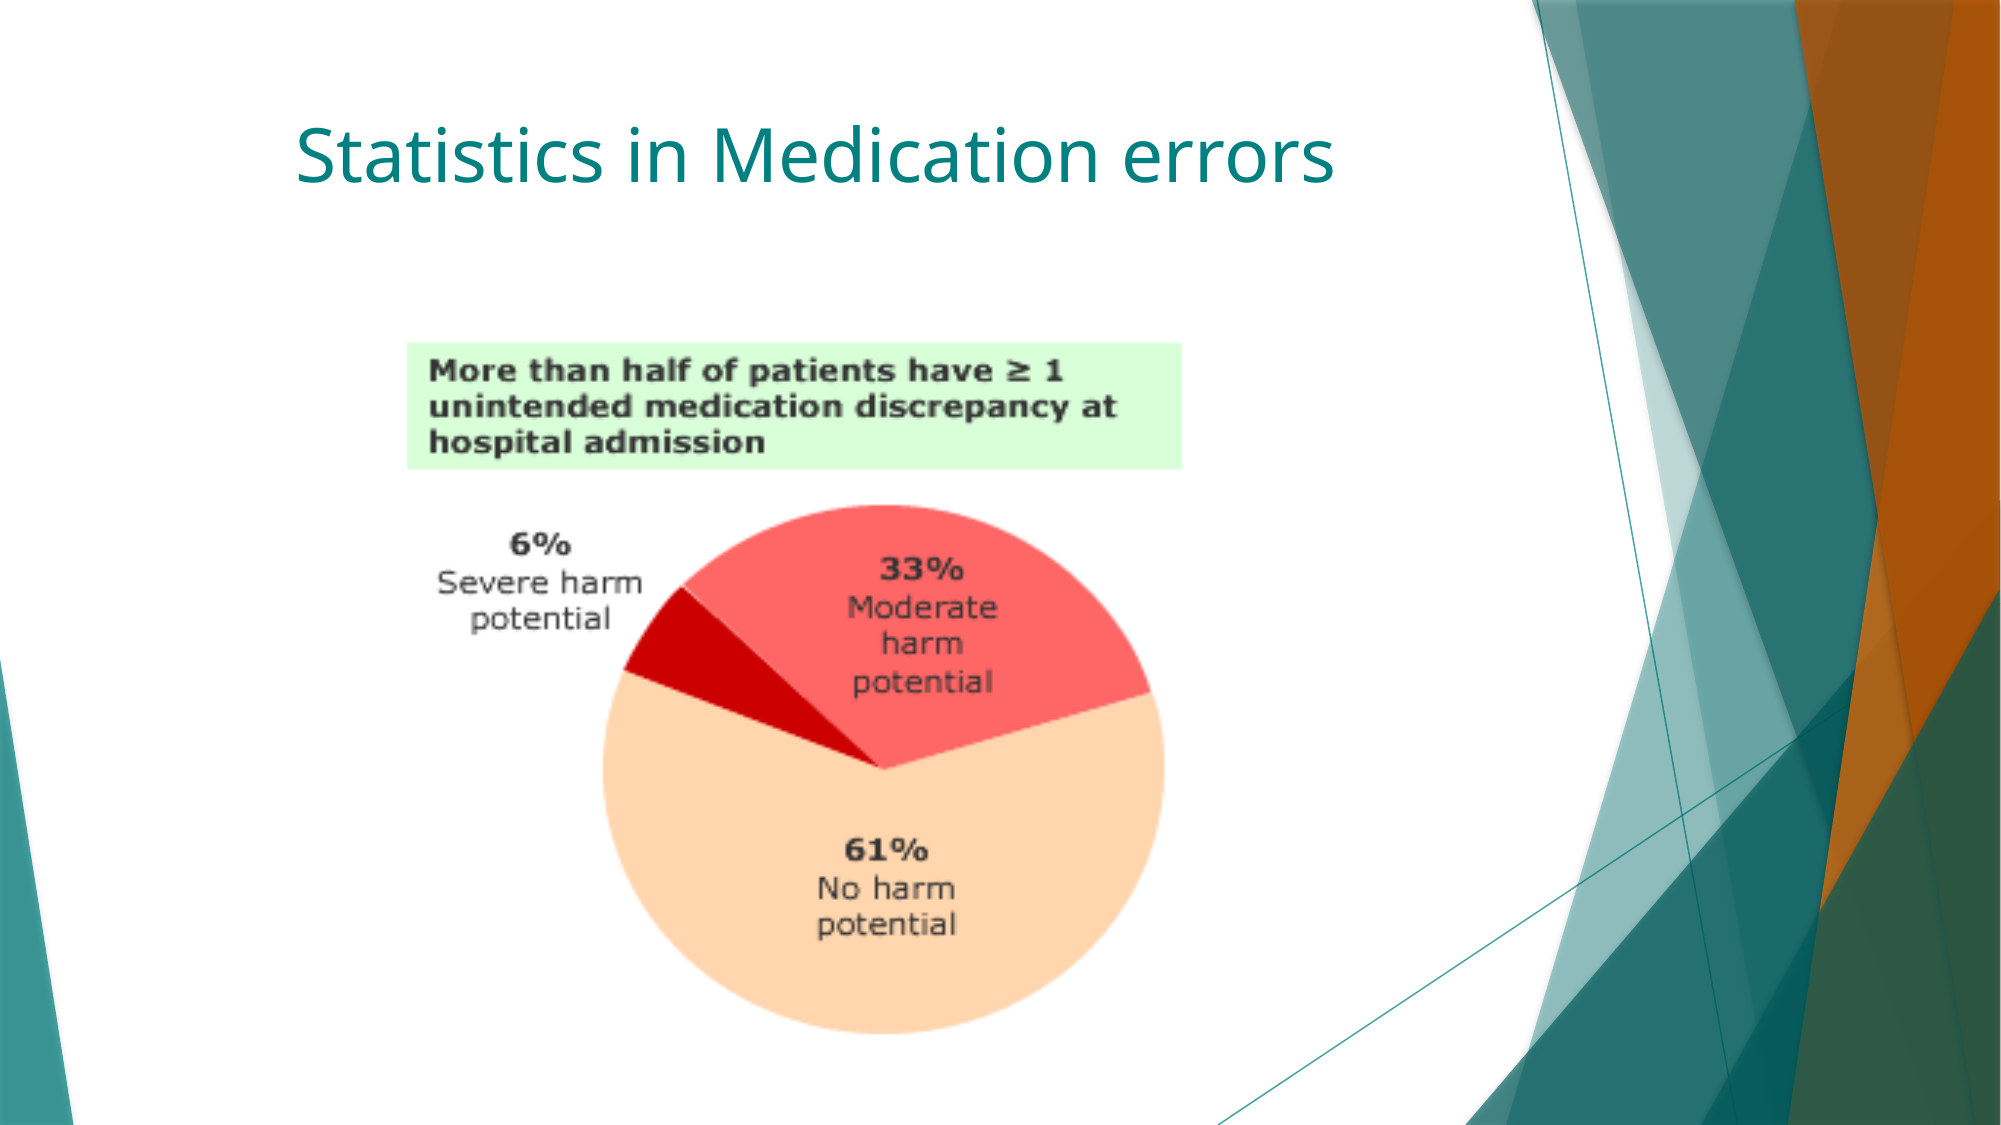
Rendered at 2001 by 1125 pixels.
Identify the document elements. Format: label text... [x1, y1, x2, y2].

title Statistics in Medication errors [111, 99, 1522, 317]
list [373, 316, 1263, 1079]
